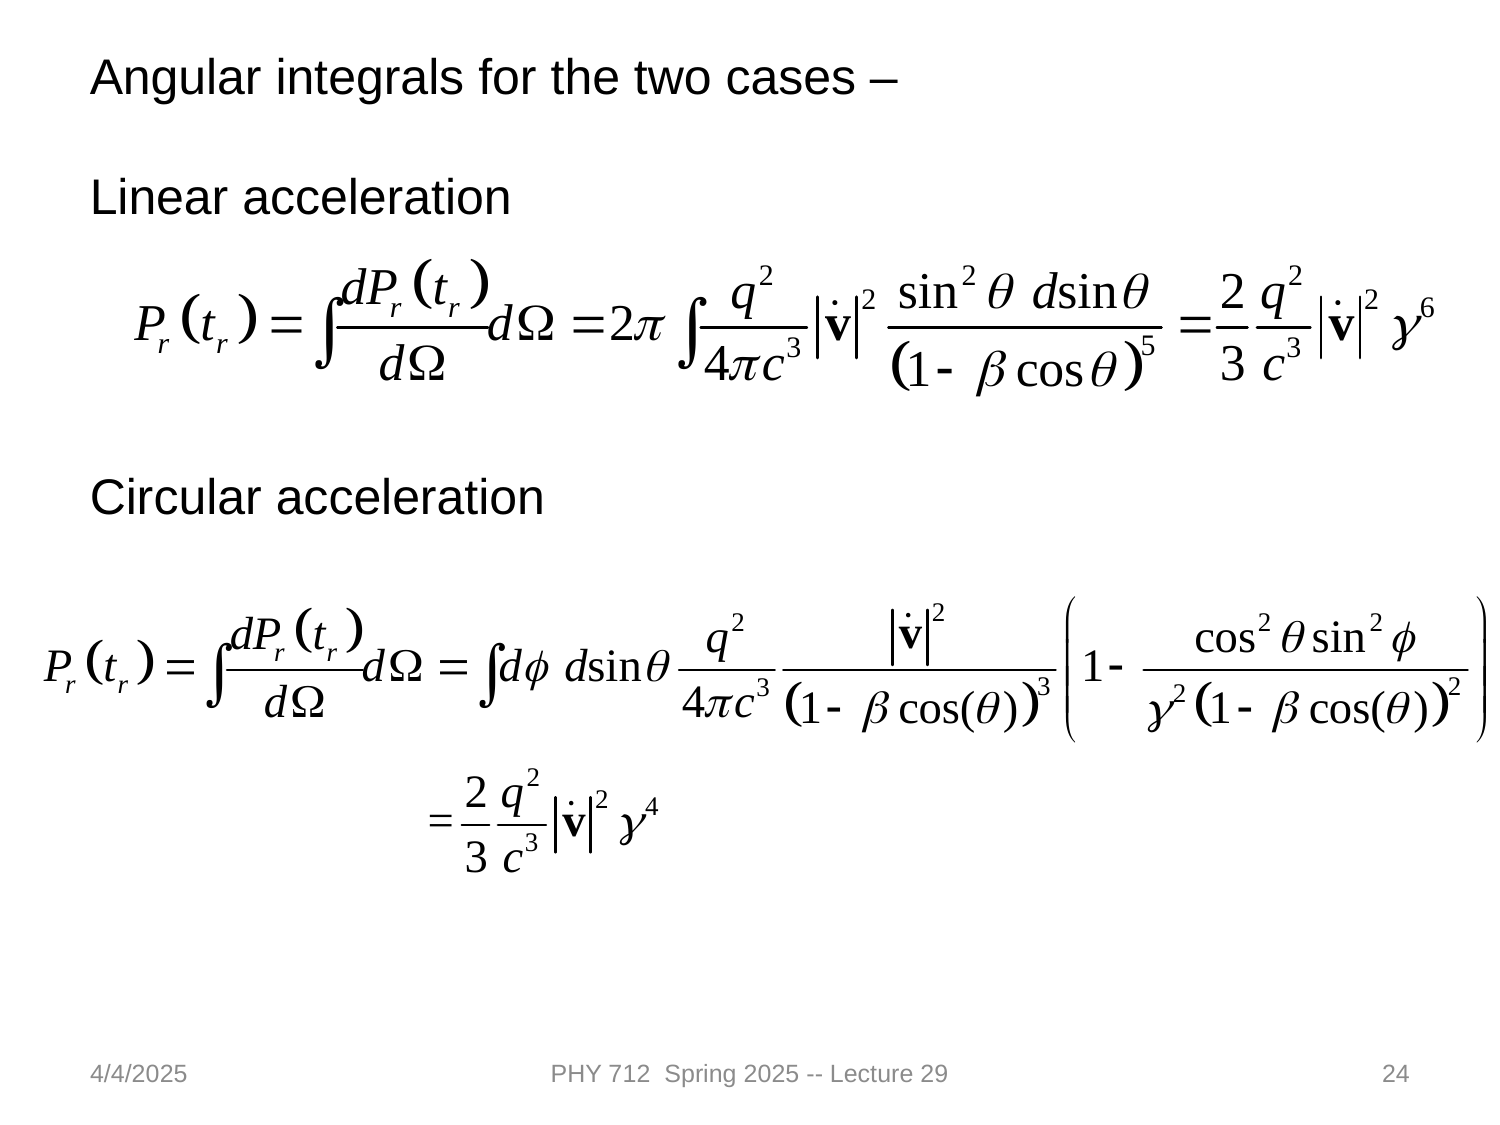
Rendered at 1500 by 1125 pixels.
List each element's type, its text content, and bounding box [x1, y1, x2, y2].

slide_number 24 [1074, 1042, 1425, 1103]
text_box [35, 587, 1500, 883]
footer PHY 712 Spring 2025 -- Lecture 29 [512, 1042, 988, 1103]
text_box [124, 249, 1466, 414]
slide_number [75, 1042, 425, 1103]
text_box Angular integrals for the two cases – Linear acceleration Circular acceleration [75, 37, 1313, 533]
